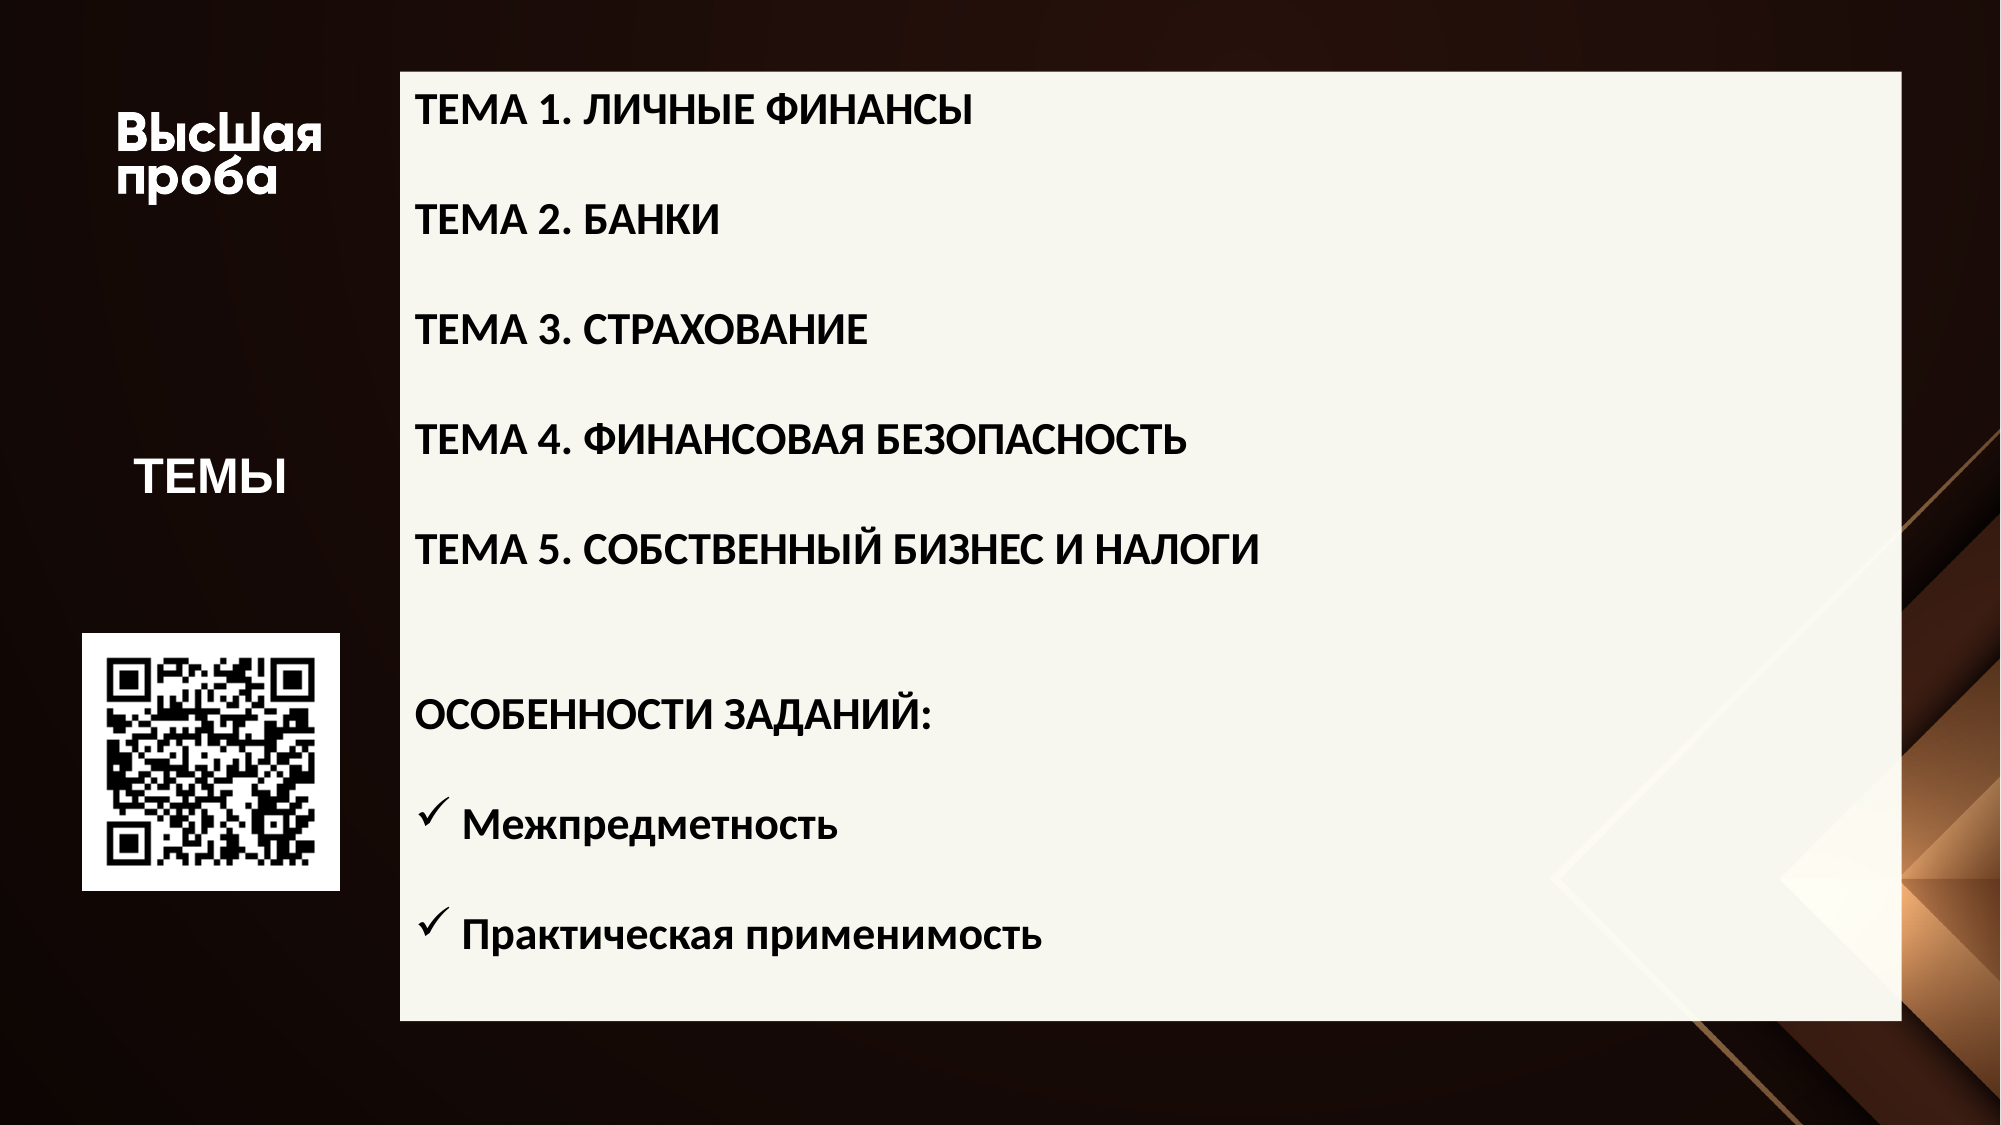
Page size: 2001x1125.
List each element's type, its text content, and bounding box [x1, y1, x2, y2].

picture [0, 0, 2001, 1125]
text_box ТЕМА 1. ЛИЧНЫЕ ФИНАНСЫ ТЕМА 2. БАНКИ ТЕМА 3. СТРАХОВАНИЕ ТЕМА 4. ФИНАНСОВАЯ БЕЗОПАСНОСТЬ ТЕМА 5. СОБСТВЕННЫЙ БИЗНЕС И НАЛОГИ ОСОБЕННОСТИ ЗАДАНИЙ: Межпредметность Практическая применимость [400, 71, 1902, 1022]
text_box ТЕМЫ [118, 436, 1119, 511]
